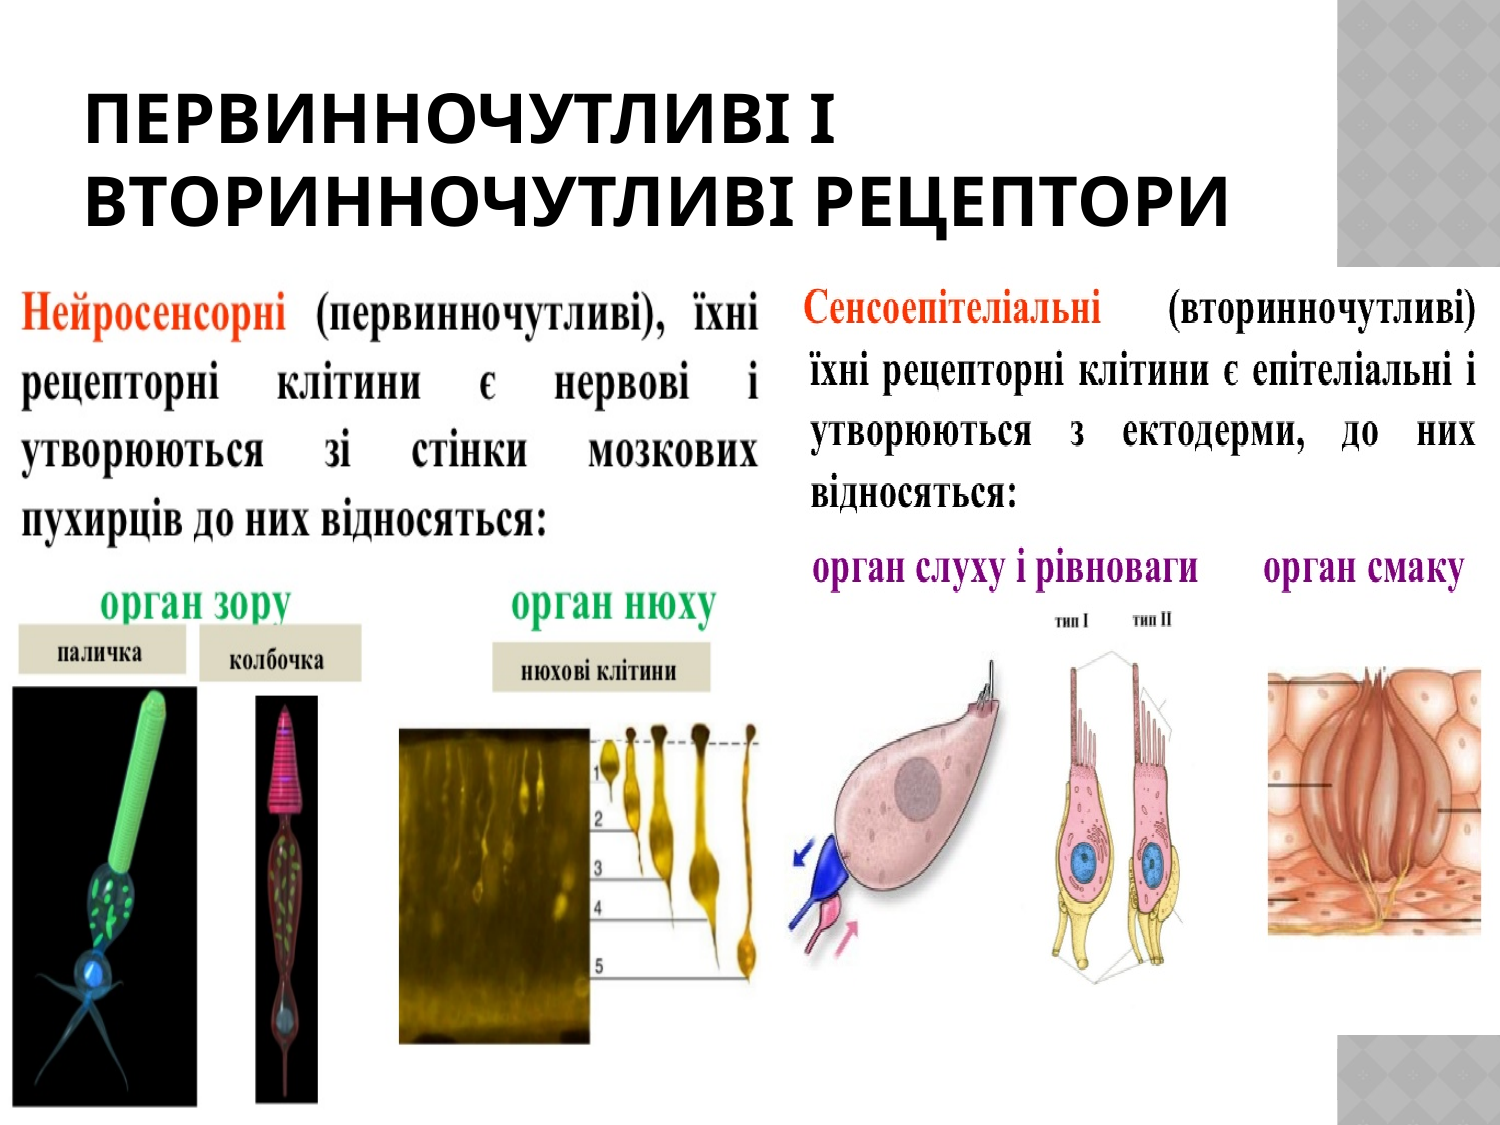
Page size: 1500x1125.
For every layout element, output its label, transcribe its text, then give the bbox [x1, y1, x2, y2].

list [0, 266, 798, 1125]
title Первинночутливі і вторинночутливі рецептори [75, 52, 1263, 240]
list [773, 266, 1500, 1036]
